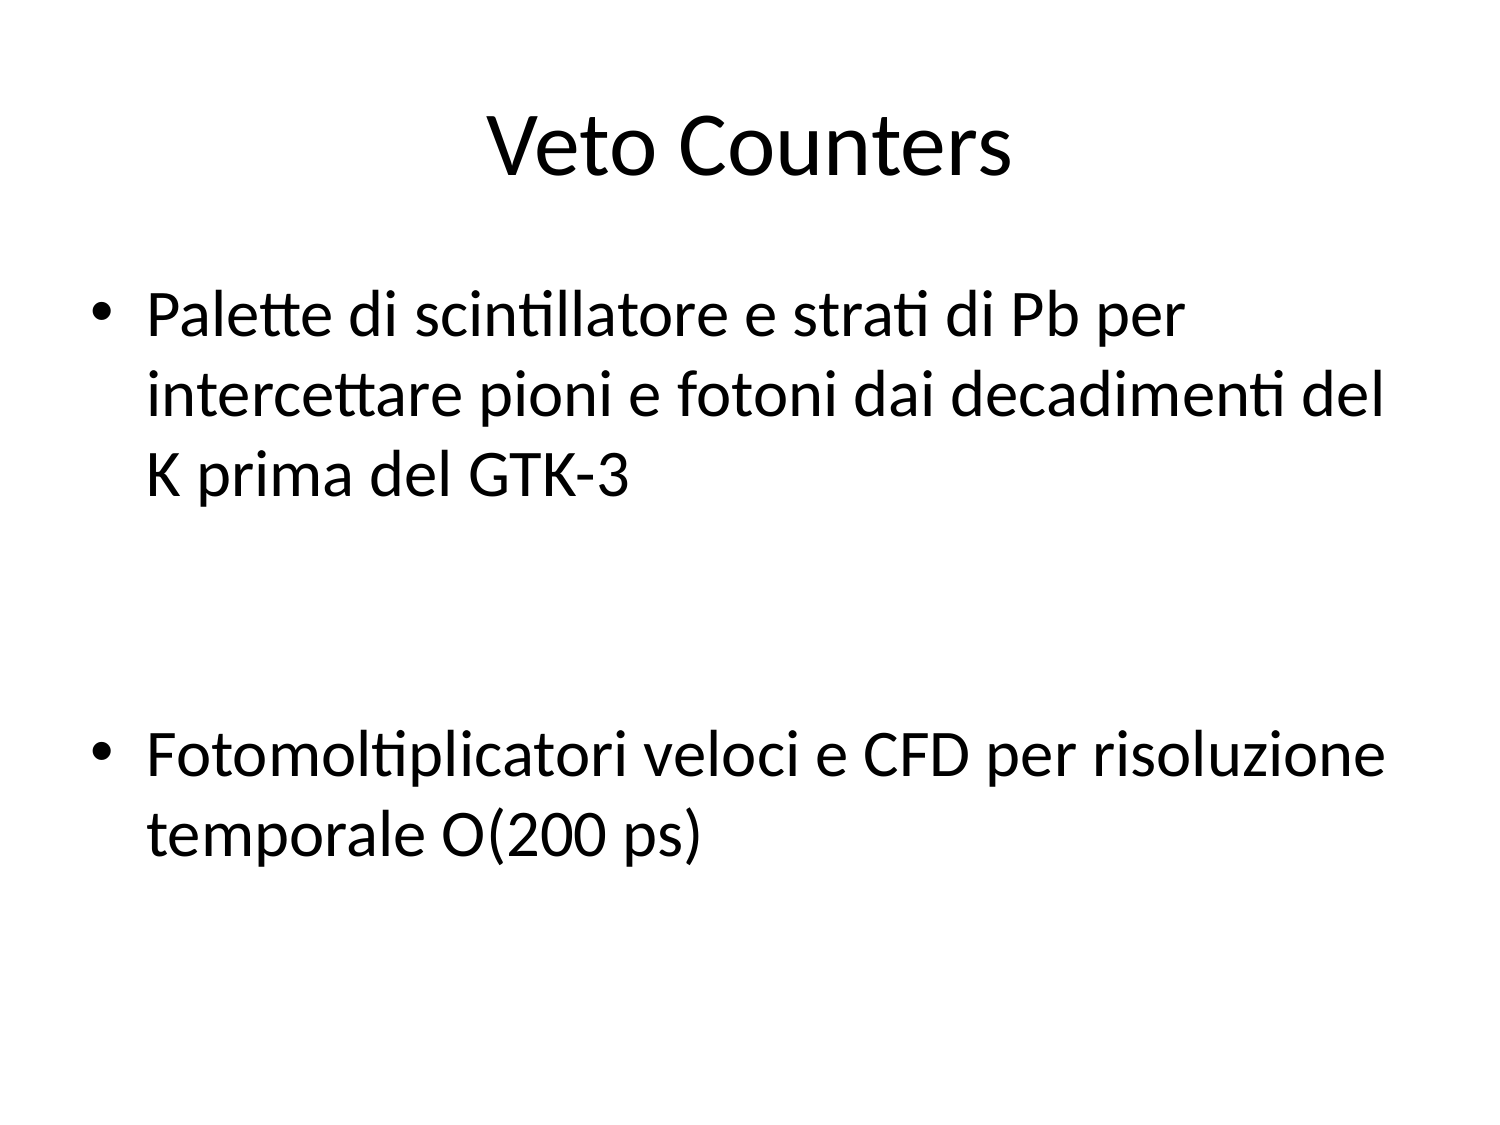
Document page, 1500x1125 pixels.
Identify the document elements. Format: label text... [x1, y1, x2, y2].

list Palette di scintillatore e strati di Pb per intercettare pioni e fotoni dai decadimenti del K prima del GTK-3 Fotomoltiplicatori veloci e CFD per risoluzione temporale O(200 ps) [75, 262, 1425, 1005]
title Veto Counters [75, 45, 1425, 233]
